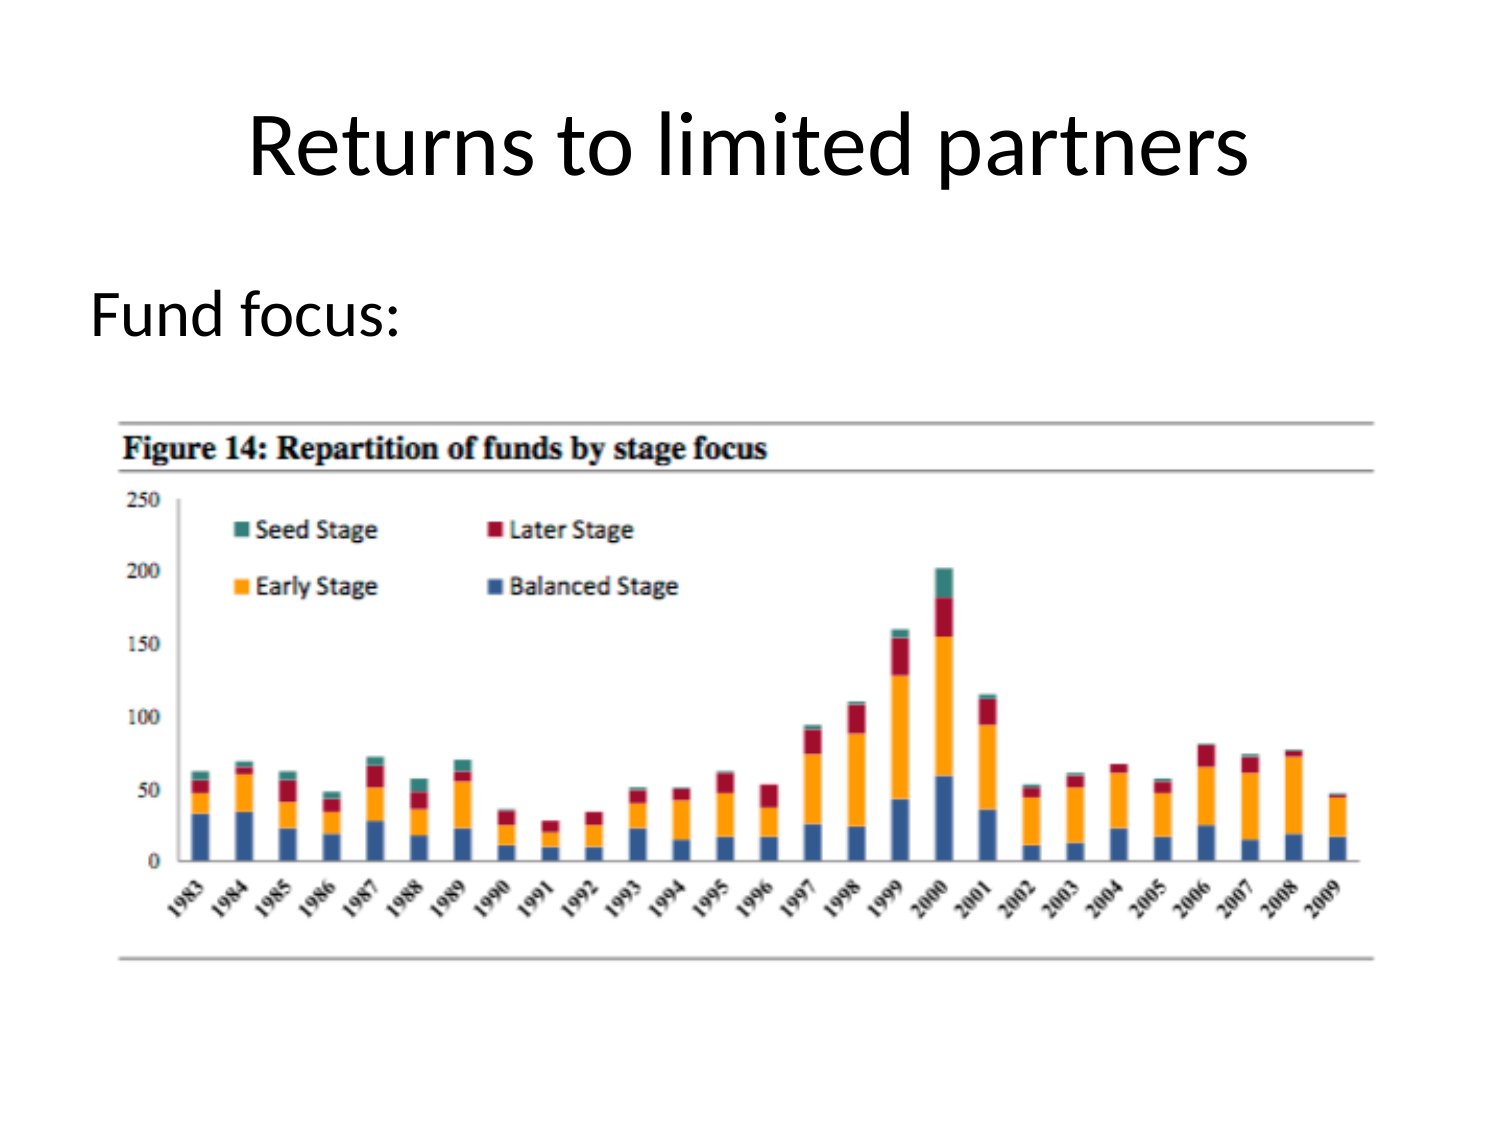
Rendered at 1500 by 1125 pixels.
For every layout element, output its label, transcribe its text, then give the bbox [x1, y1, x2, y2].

picture [99, 399, 1403, 988]
title Returns to limited partners [75, 45, 1425, 233]
list Fund focus: [75, 262, 1425, 388]
